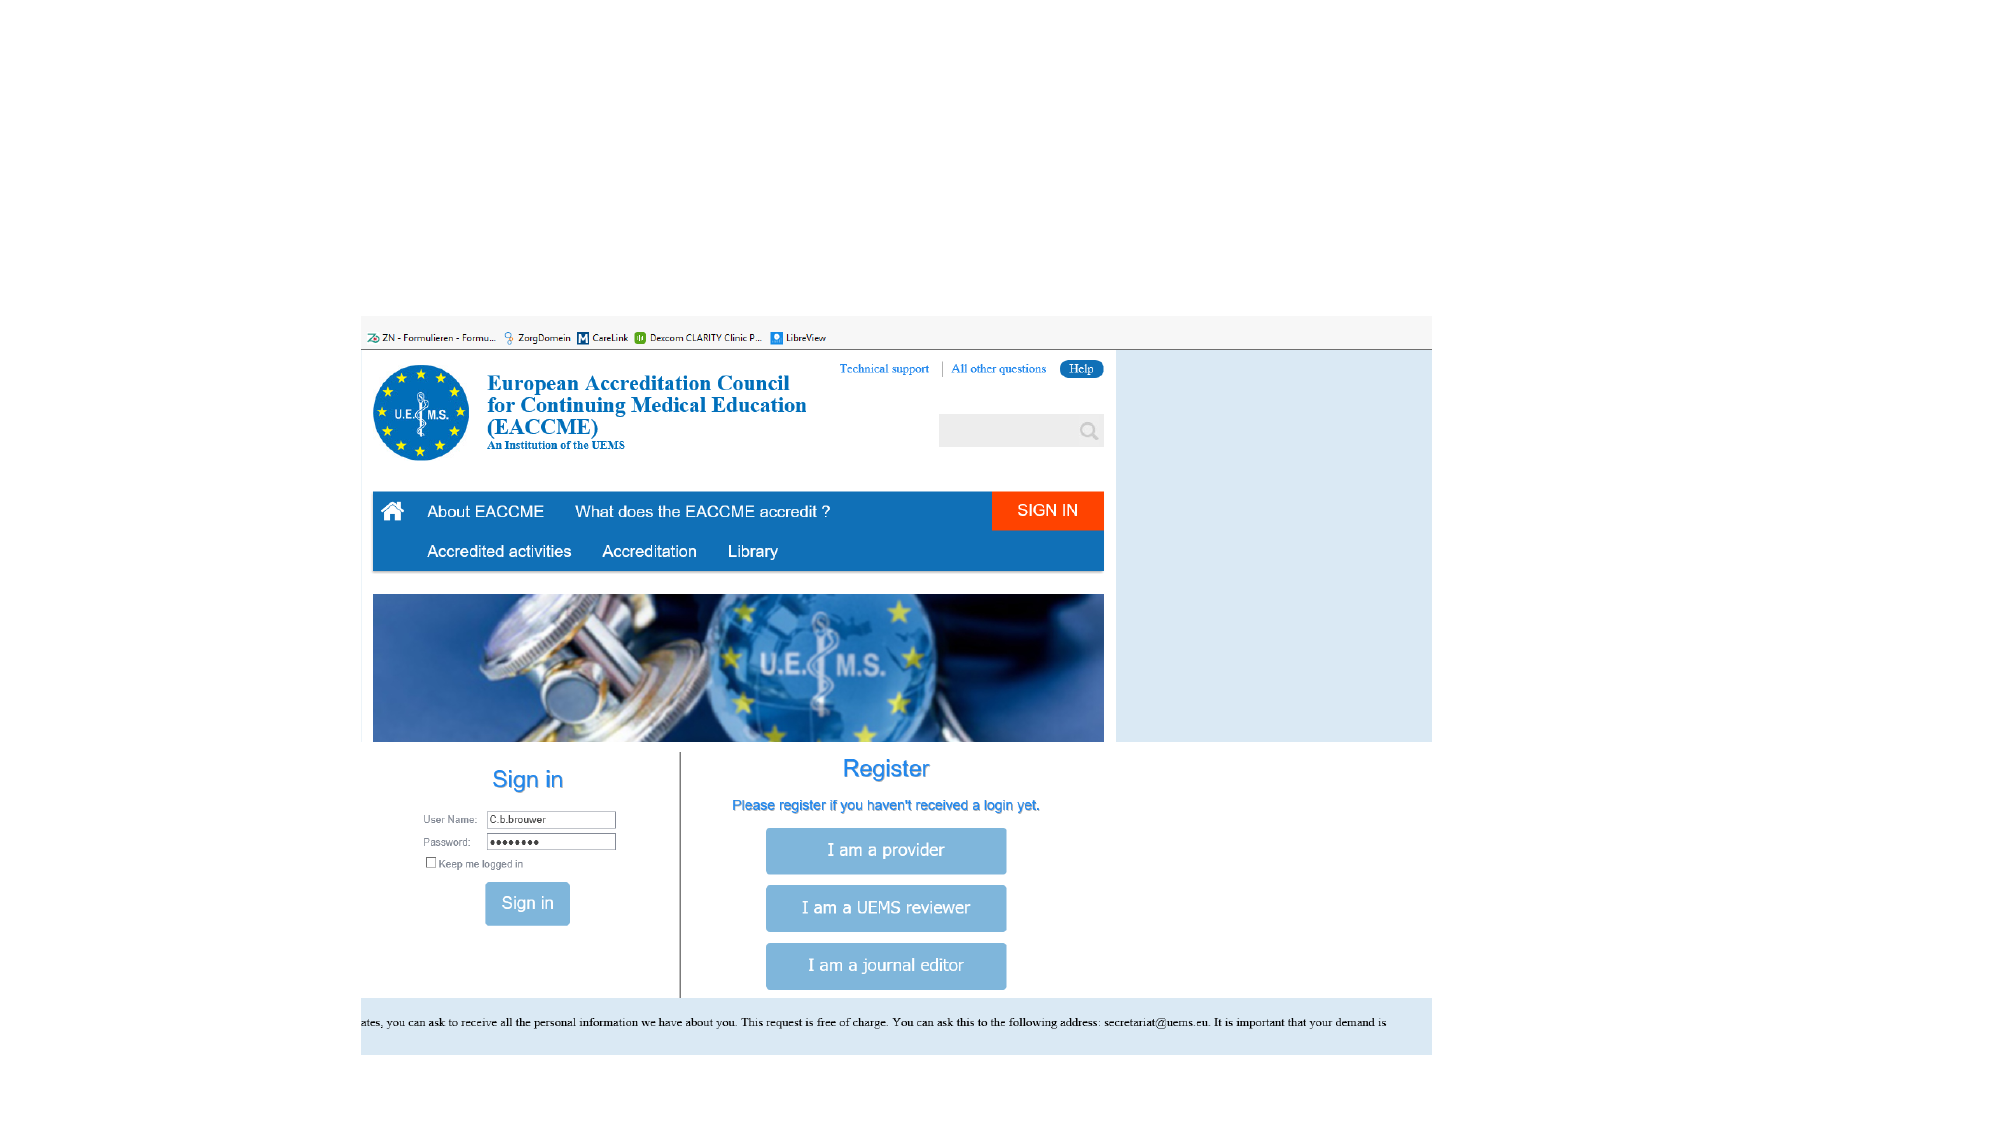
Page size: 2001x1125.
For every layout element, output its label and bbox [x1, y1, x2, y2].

list [361, 316, 1432, 1055]
